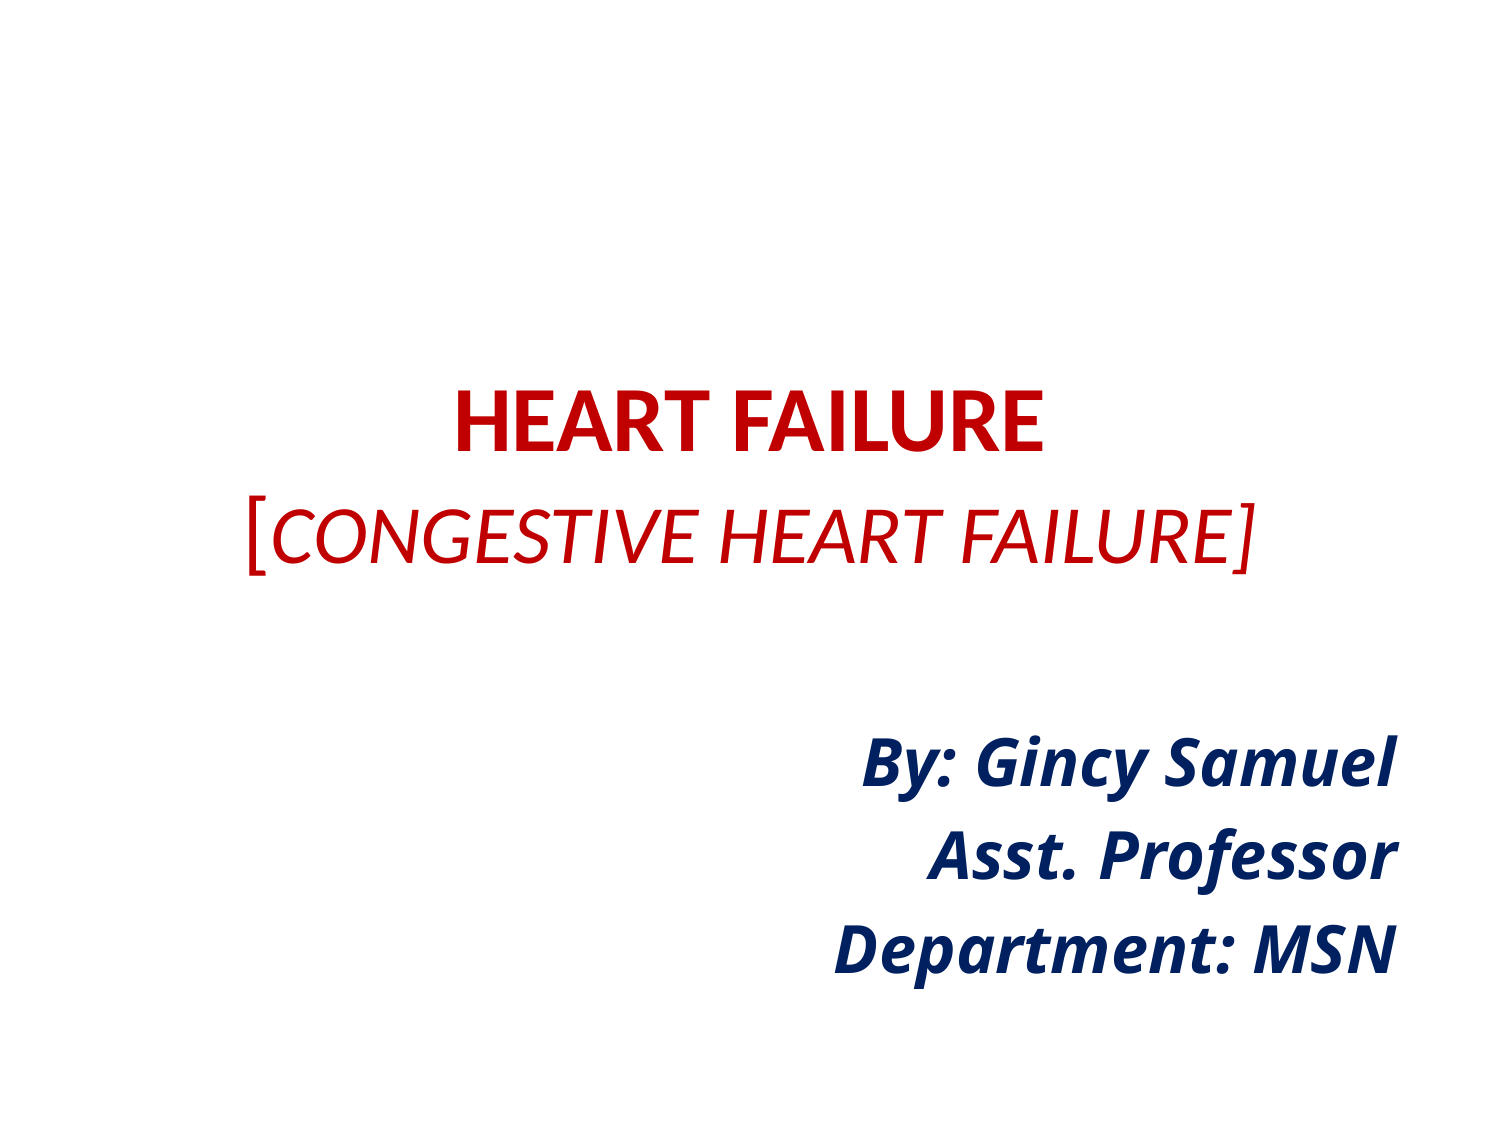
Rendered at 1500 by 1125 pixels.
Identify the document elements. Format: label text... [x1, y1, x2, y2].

subtitle By: Gincy Samuel Asst. Professor Department: MSN [262, 712, 1413, 1000]
title HEART FAILURE [CONGESTIVE HEART FAILURE] [112, 349, 1388, 591]
